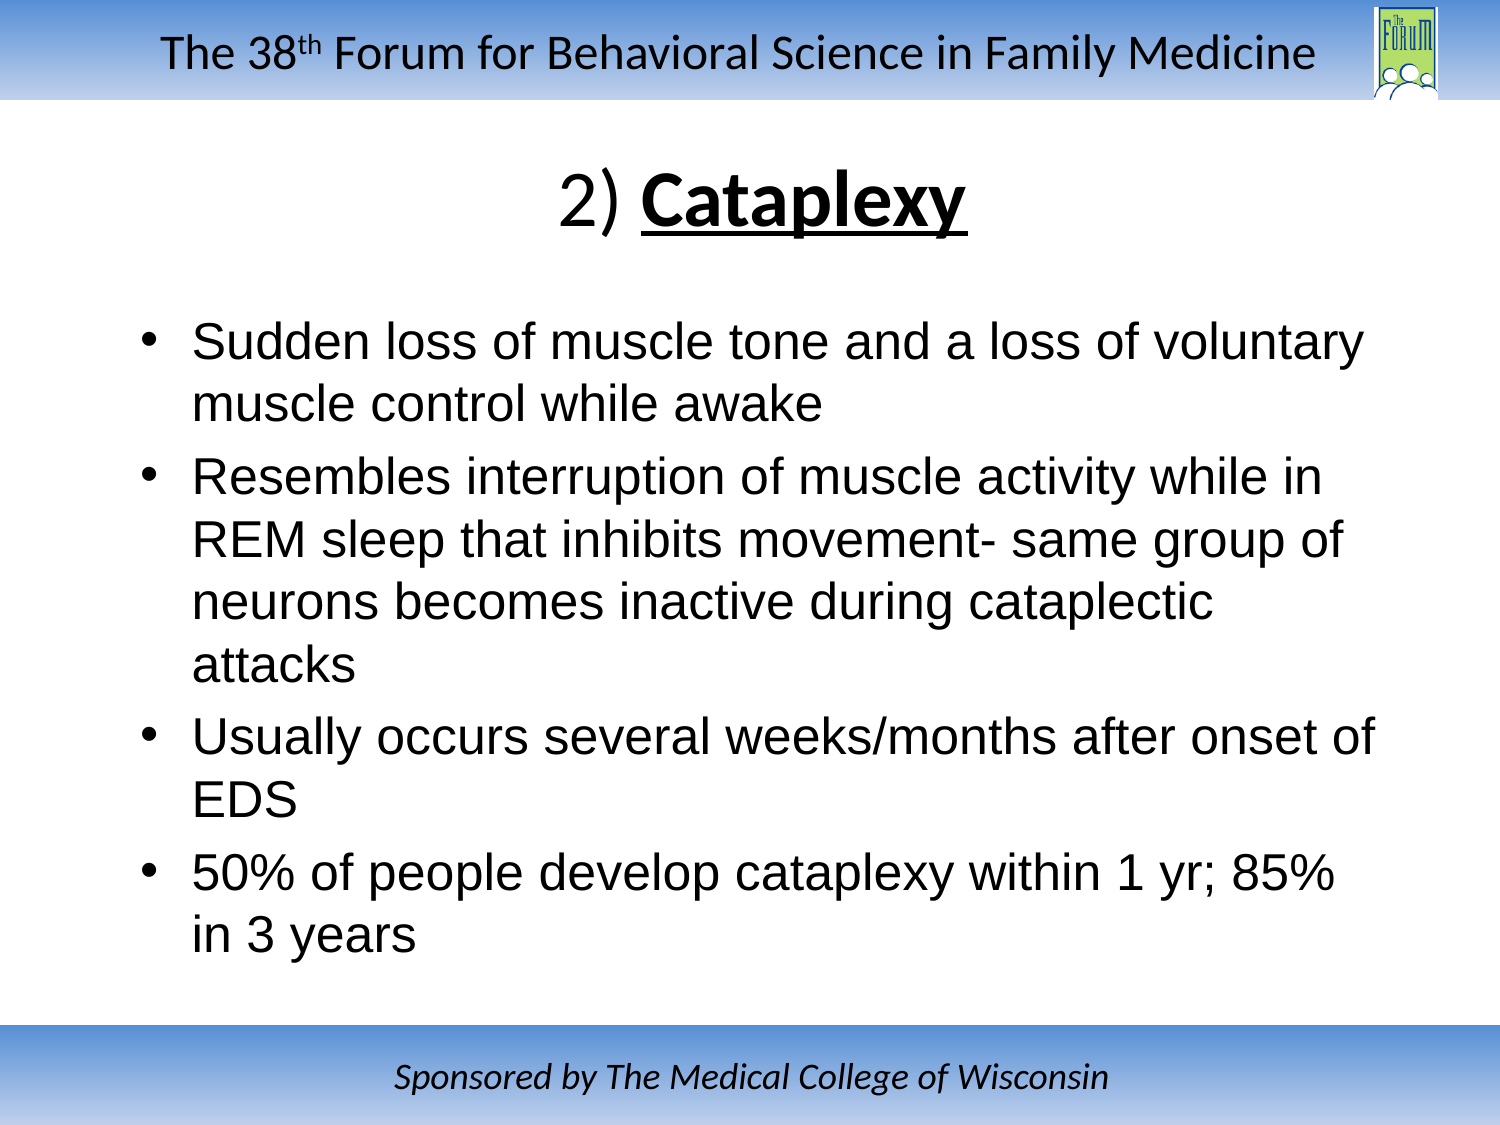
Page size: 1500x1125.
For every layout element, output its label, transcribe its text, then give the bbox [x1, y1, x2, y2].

list Sudden loss of muscle tone and a loss of voluntary muscle control while awake Resembles interruption of muscle activity while in REM sleep that inhibits movement- same group of neurons becomes inactive during cataplectic attacks Usually occurs several weeks/months after onset of EDS 50% of people develop cataplexy within 1 yr; 85% in 3 years [125, 299, 1400, 975]
picture [1374, 7, 1438, 100]
title 2) Cataplexy [87, 137, 1438, 250]
